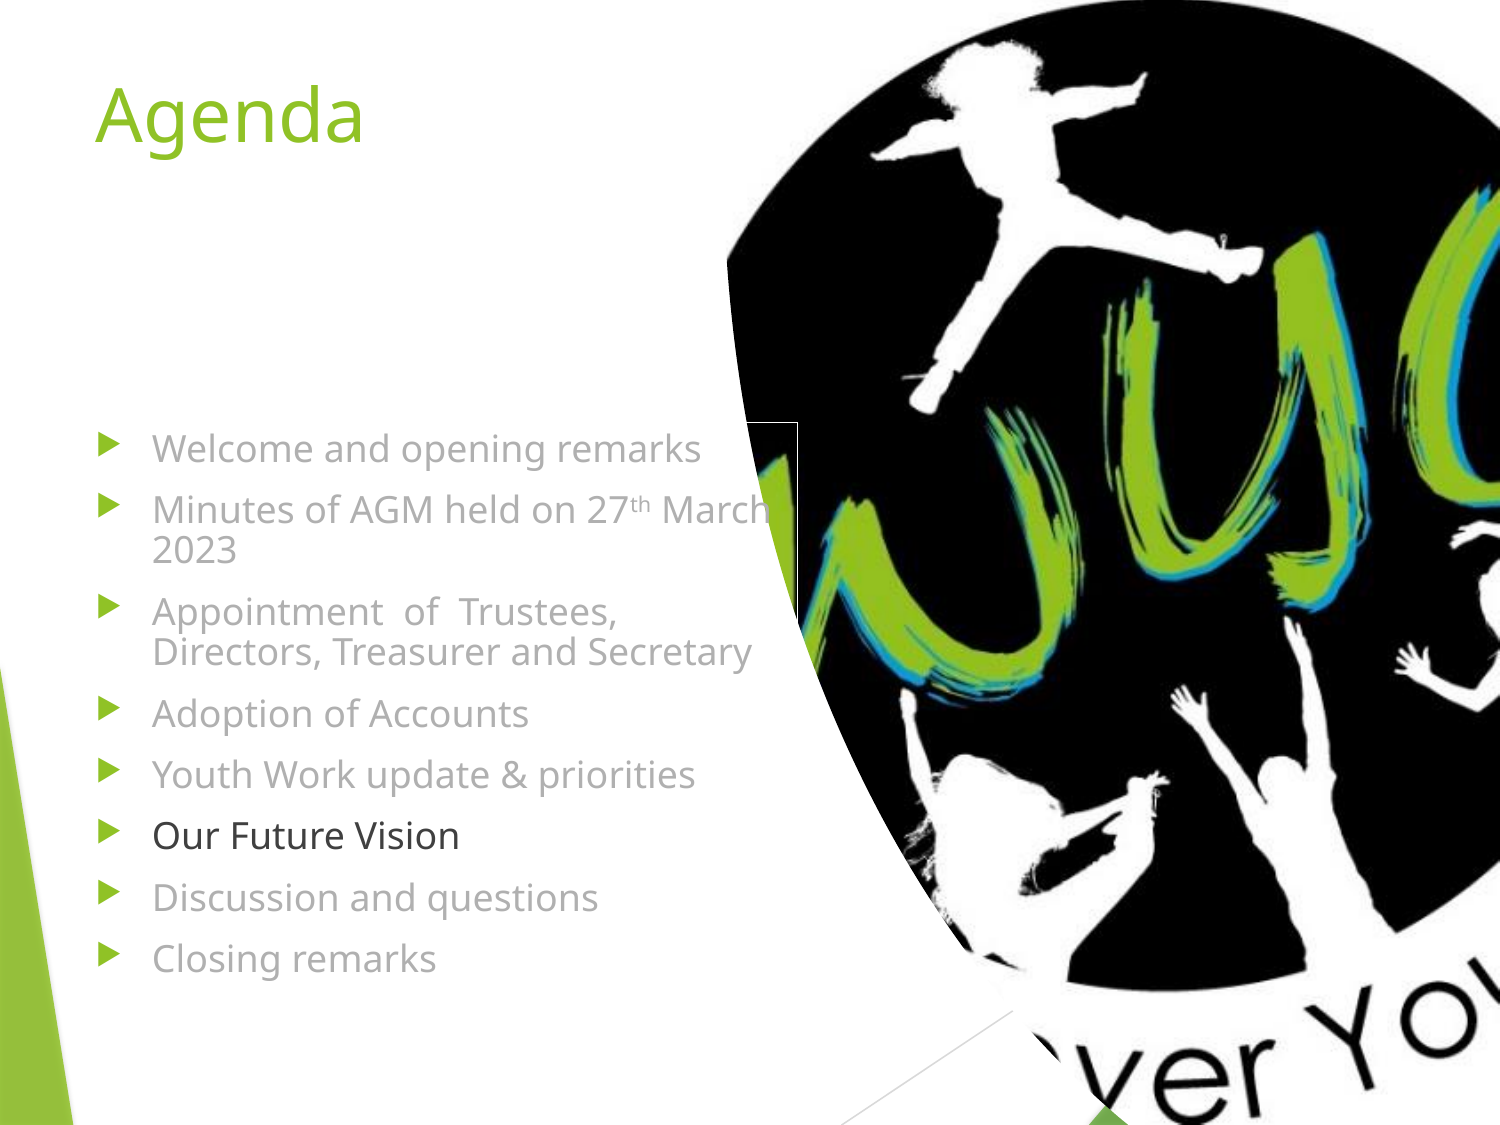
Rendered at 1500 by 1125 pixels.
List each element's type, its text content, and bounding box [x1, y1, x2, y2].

picture [722, 0, 1500, 1125]
title Agenda [80, 59, 711, 338]
list Welcome and opening remarks Minutes of AGM held on 27th March 2023 Appointment of Trustees, Directors, Treasurer and Secretary Adoption of Accounts Youth Work update & priorities Our Future Vision Discussion and questions Closing remarks [80, 422, 717, 1083]
